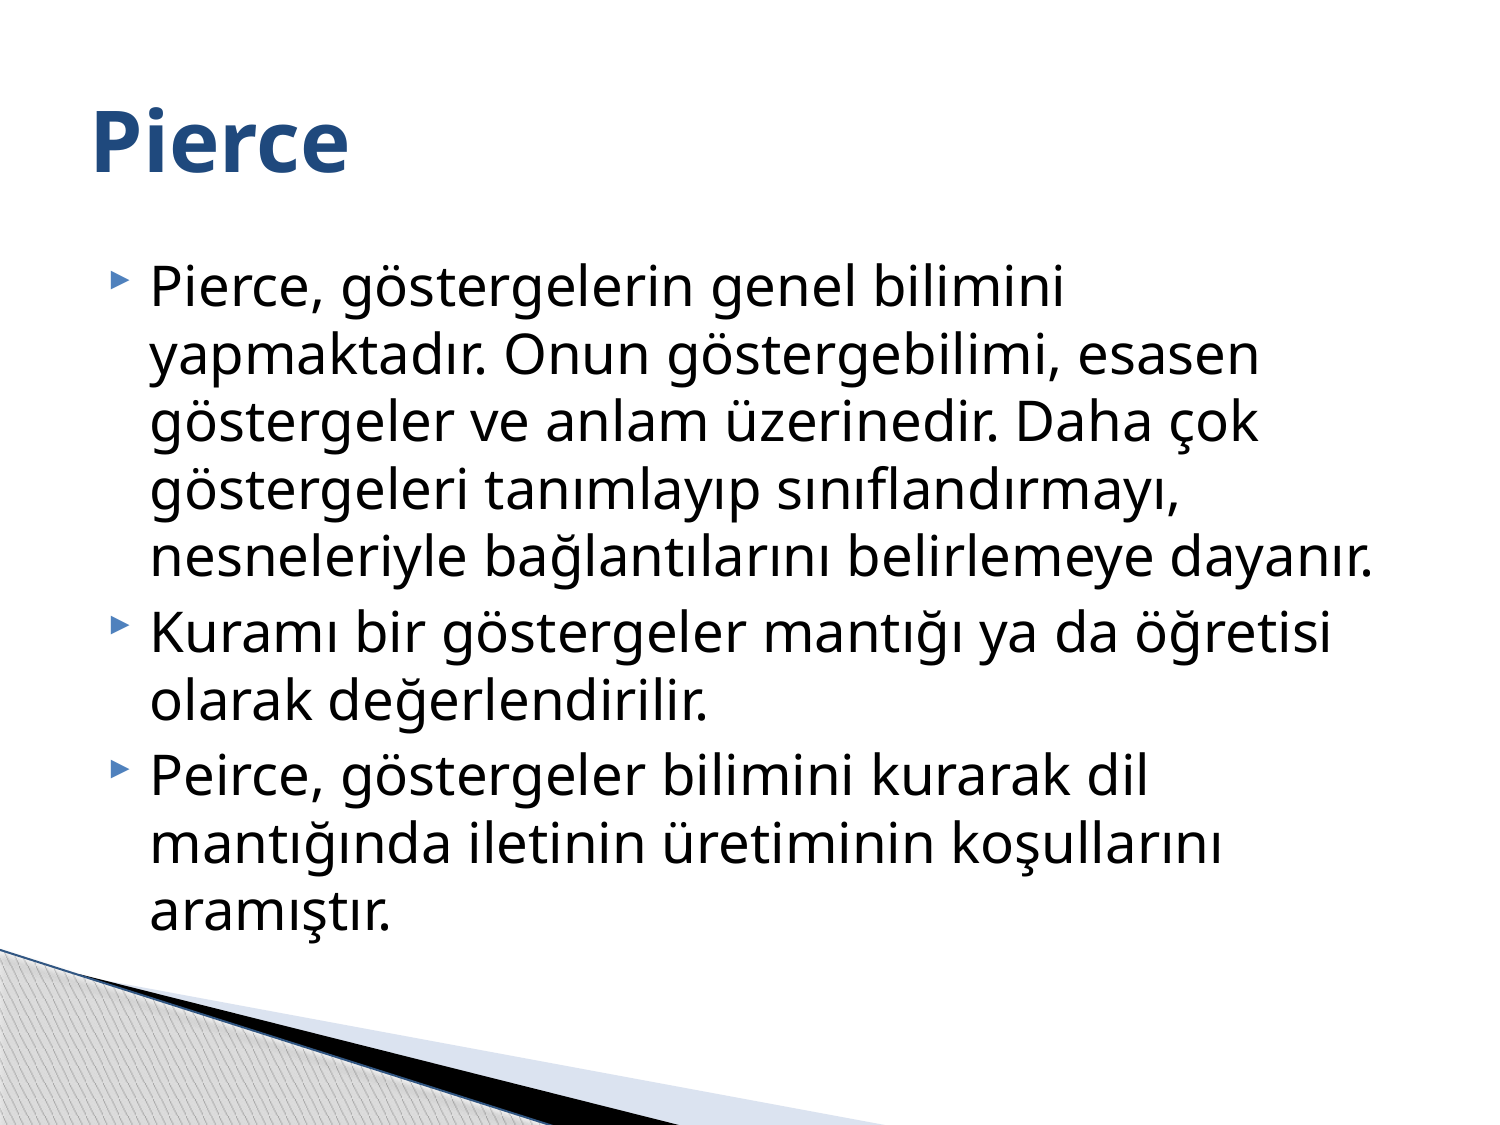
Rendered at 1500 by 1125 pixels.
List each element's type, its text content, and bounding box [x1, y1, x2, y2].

list Pierce, göstergelerin genel bilimini yapmaktadır. Onun göstergebilimi, esasen göstergeler ve anlam üzerinedir. Daha çok göstergeleri tanımlayıp sınıflandırmayı, nesneleriyle bağlantılarını belirlemeye dayanır. Kuramı bir göstergeler mantığı ya da öğretisi olarak değerlendirilir. Peirce, göstergeler bilimini kurarak dil mantığında iletinin üretiminin koşullarını aramıştır. [75, 243, 1425, 986]
title Pierce [75, 45, 1425, 233]
